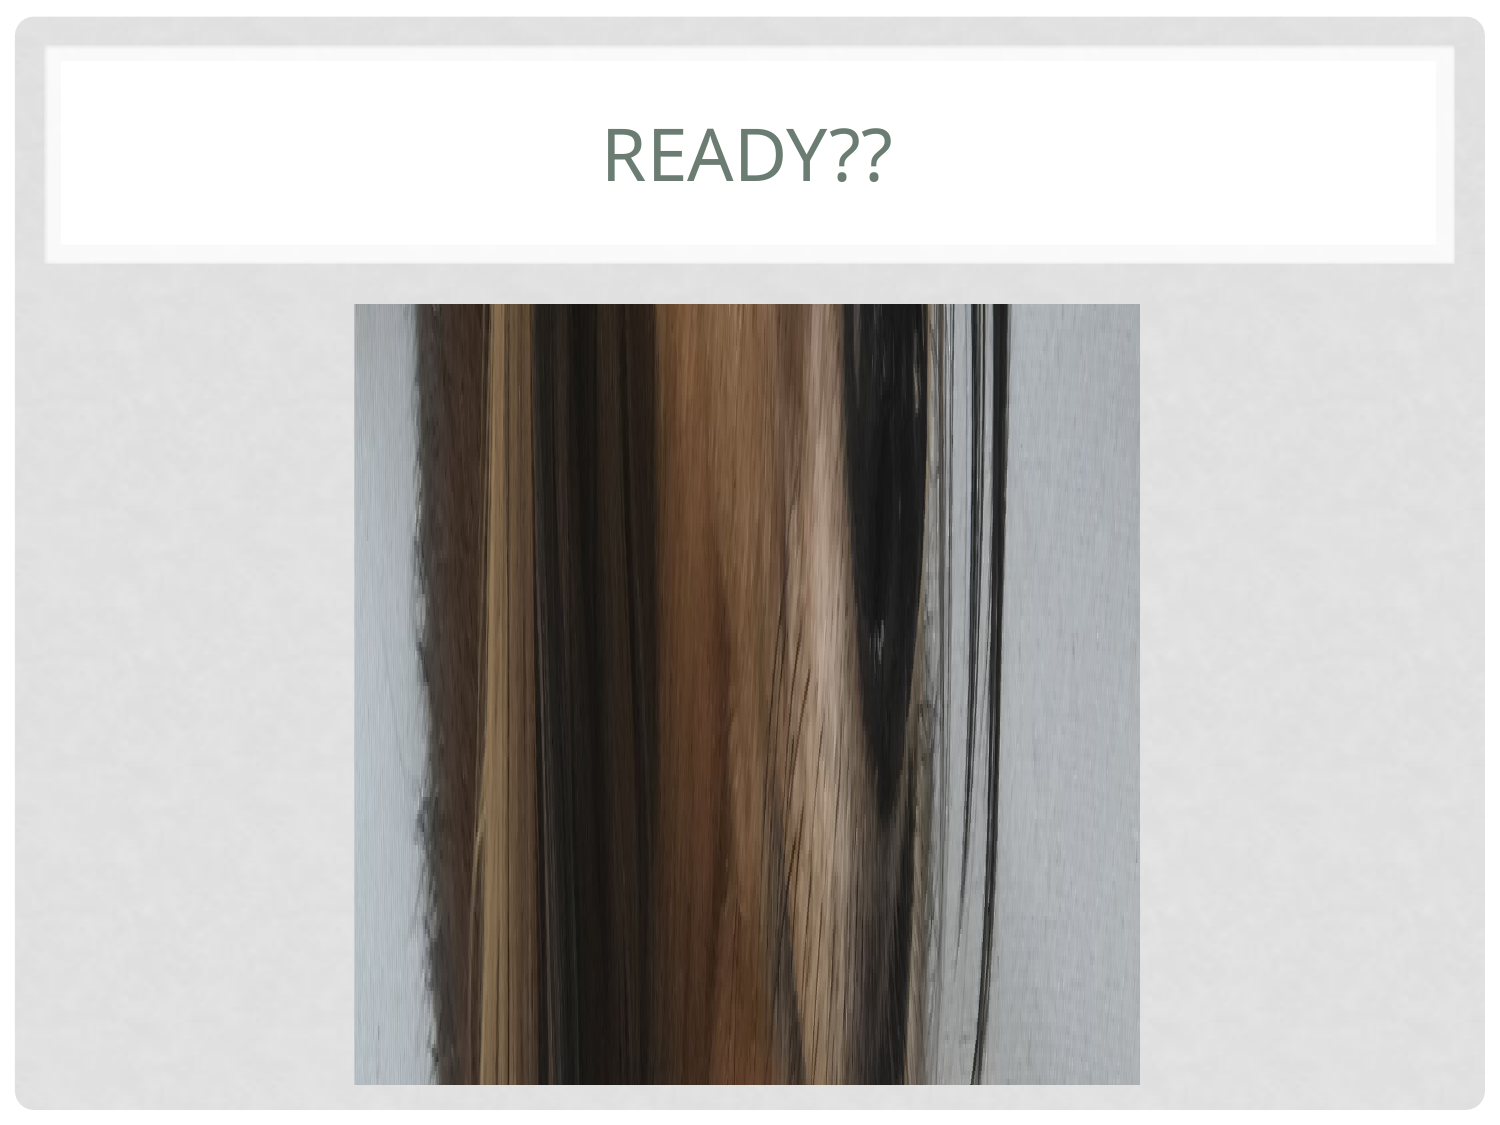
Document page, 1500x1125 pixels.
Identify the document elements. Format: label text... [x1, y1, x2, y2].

title Ready?? [69, 66, 1425, 238]
picture [354, 303, 1141, 1085]
